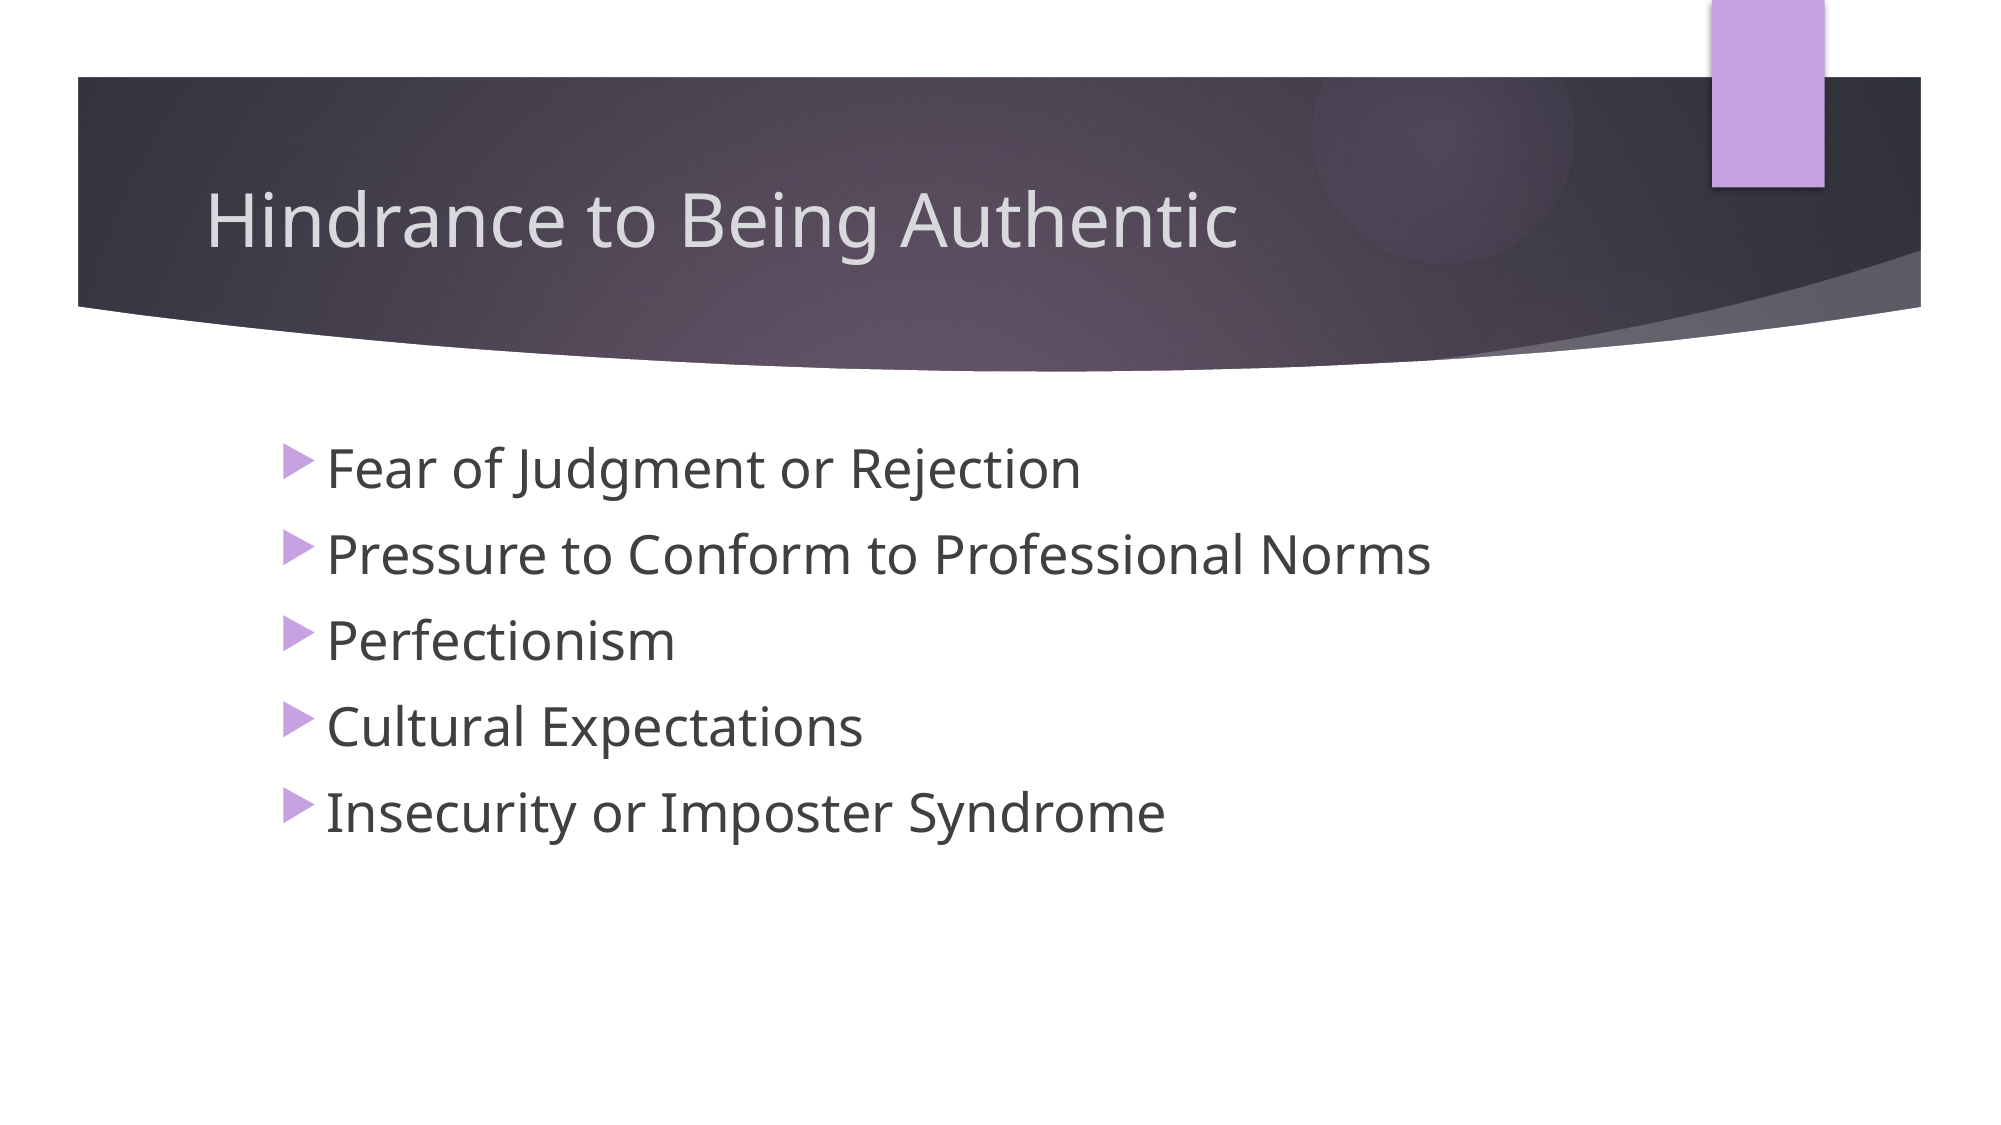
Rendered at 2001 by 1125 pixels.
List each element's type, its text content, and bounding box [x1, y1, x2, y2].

title Hindrance to Being Authentic [189, 159, 1627, 276]
list Fear of Judgment or Rejection Pressure to Conform to Professional Norms Perfectionism Cultural Expectations Insecurity or Imposter Syndrome [189, 427, 1921, 988]
